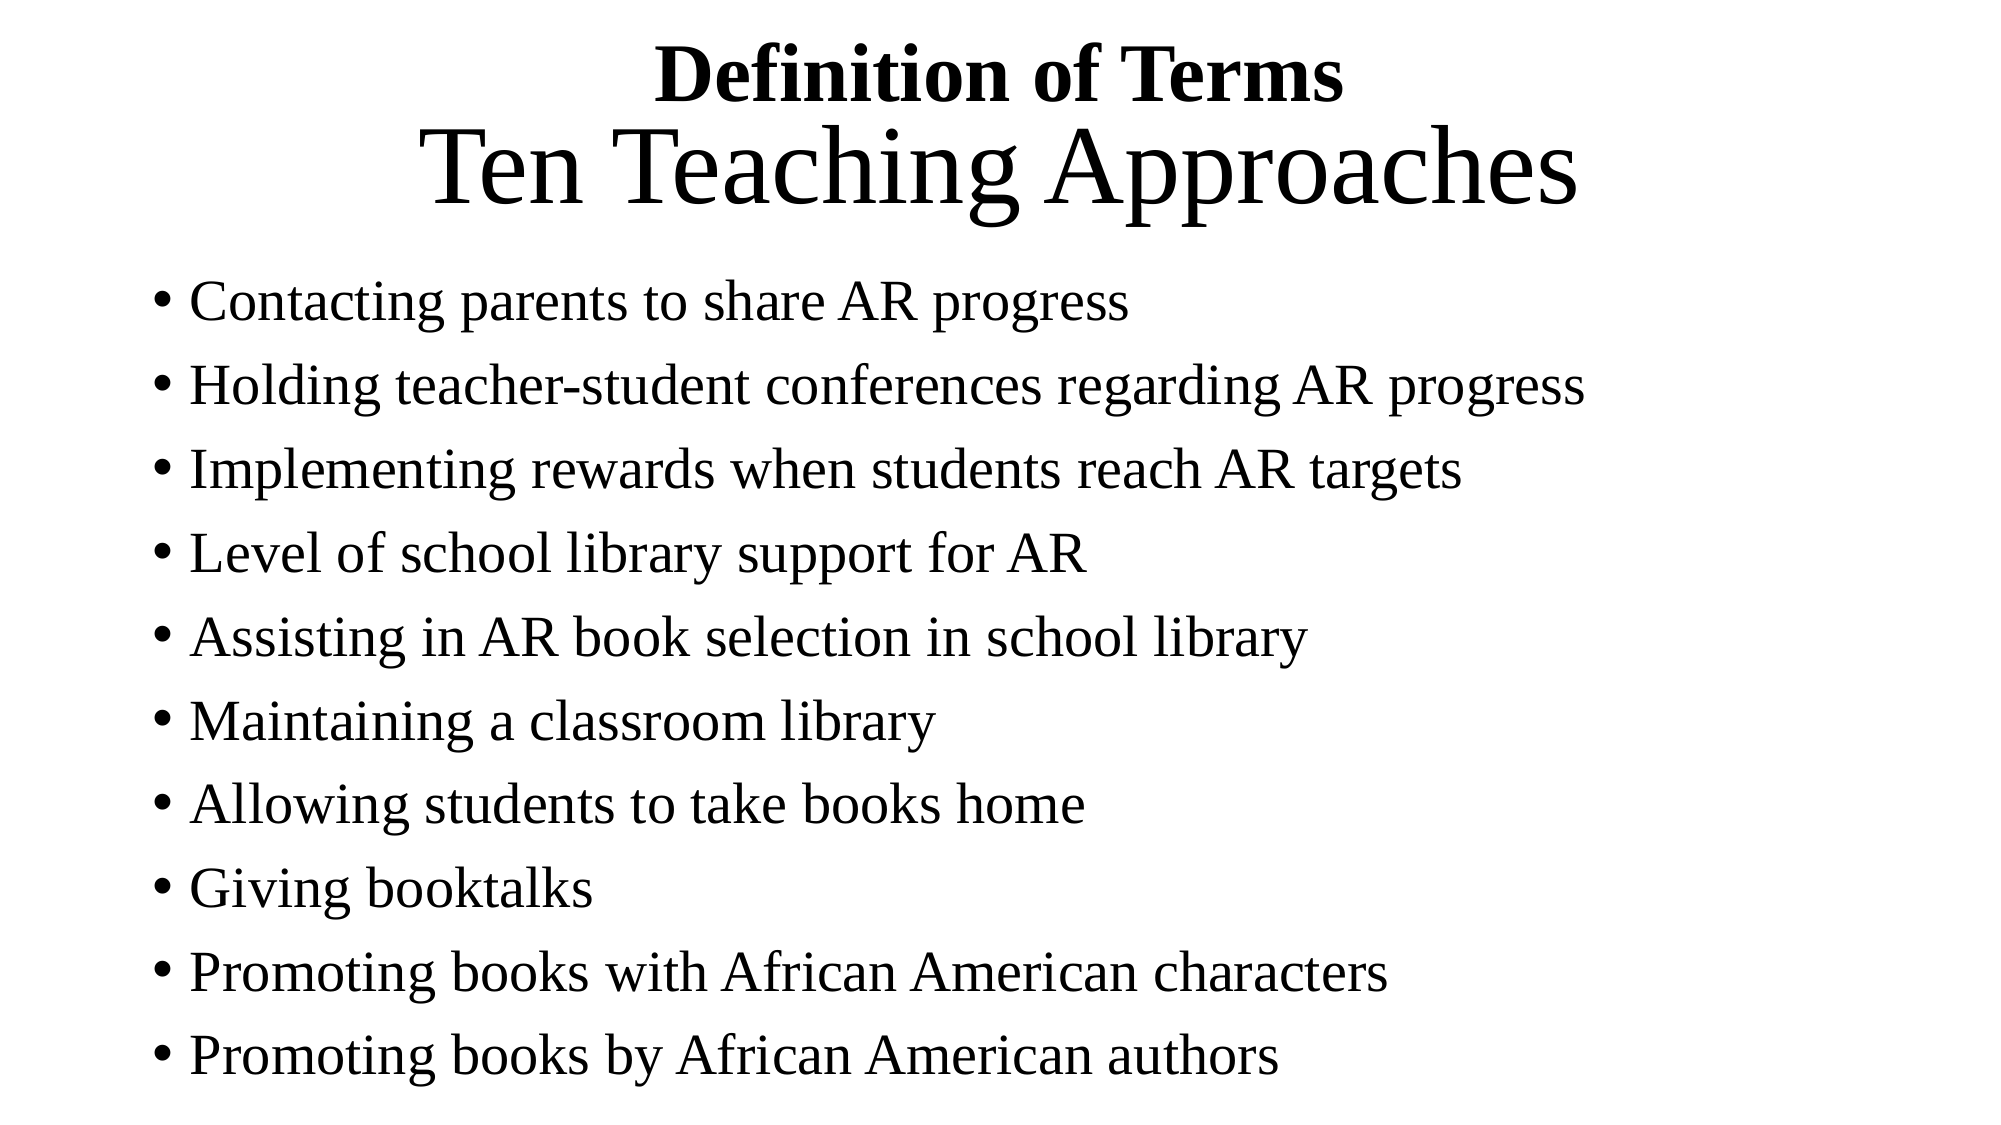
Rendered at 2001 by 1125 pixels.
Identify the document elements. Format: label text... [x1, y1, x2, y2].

title Definition of Terms [0, 21, 2000, 83]
list Contacting parents to share AR progress Holding teacher-student conferences regarding AR progress Implementing rewards when students reach AR targets Level of school library support for AR Assisting in AR book selection in school library Maintaining a classroom library Allowing students to take books home Giving booktalks Promoting books with African American characters Promoting books by African American authors [137, 263, 1863, 1104]
text_box Ten Teaching Approaches [0, 83, 2000, 234]
